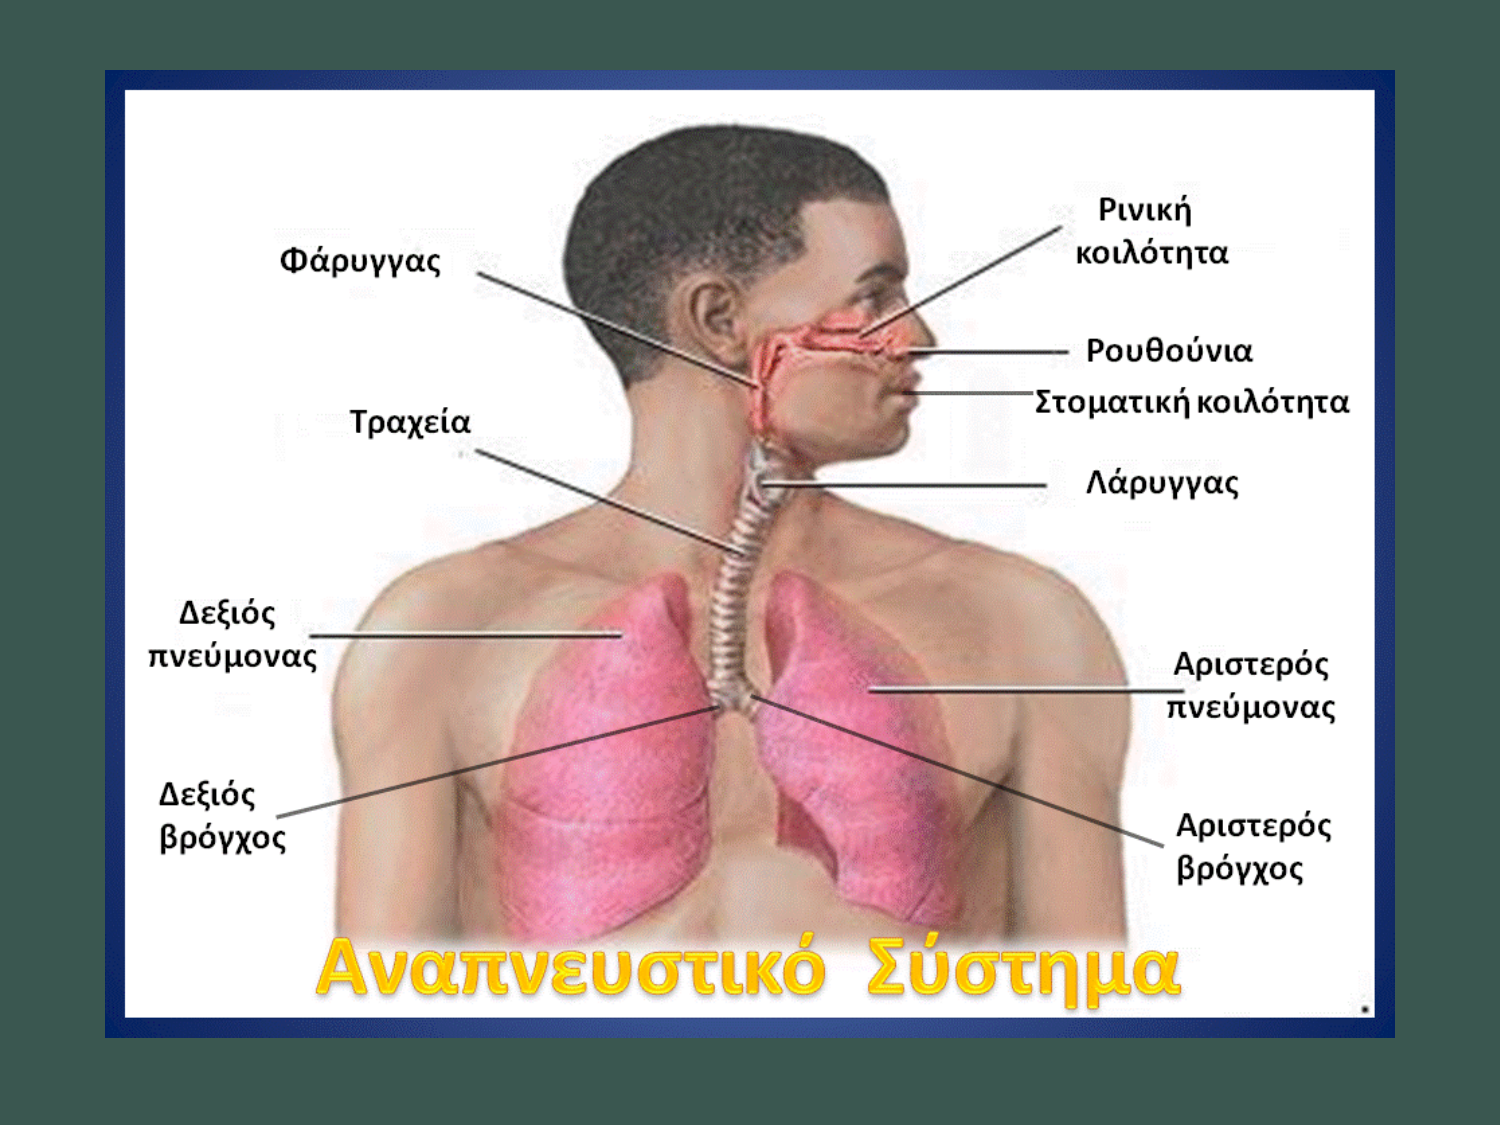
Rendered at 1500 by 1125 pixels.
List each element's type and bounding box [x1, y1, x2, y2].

picture [105, 70, 1395, 1038]
